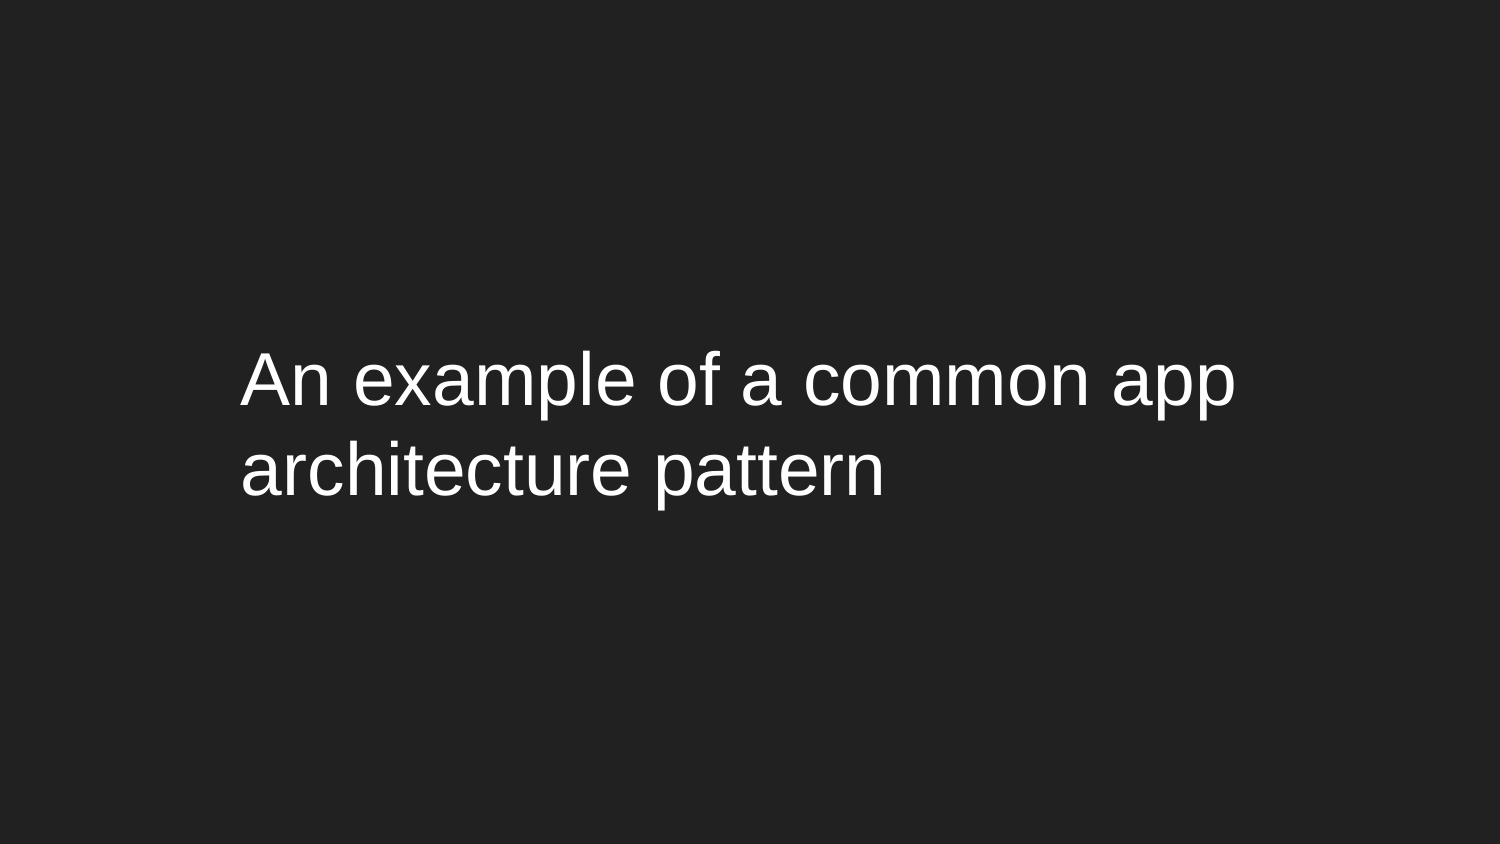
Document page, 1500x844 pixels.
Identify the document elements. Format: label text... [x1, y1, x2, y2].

text_box An example of a common app architecture pattern [225, 315, 1275, 526]
